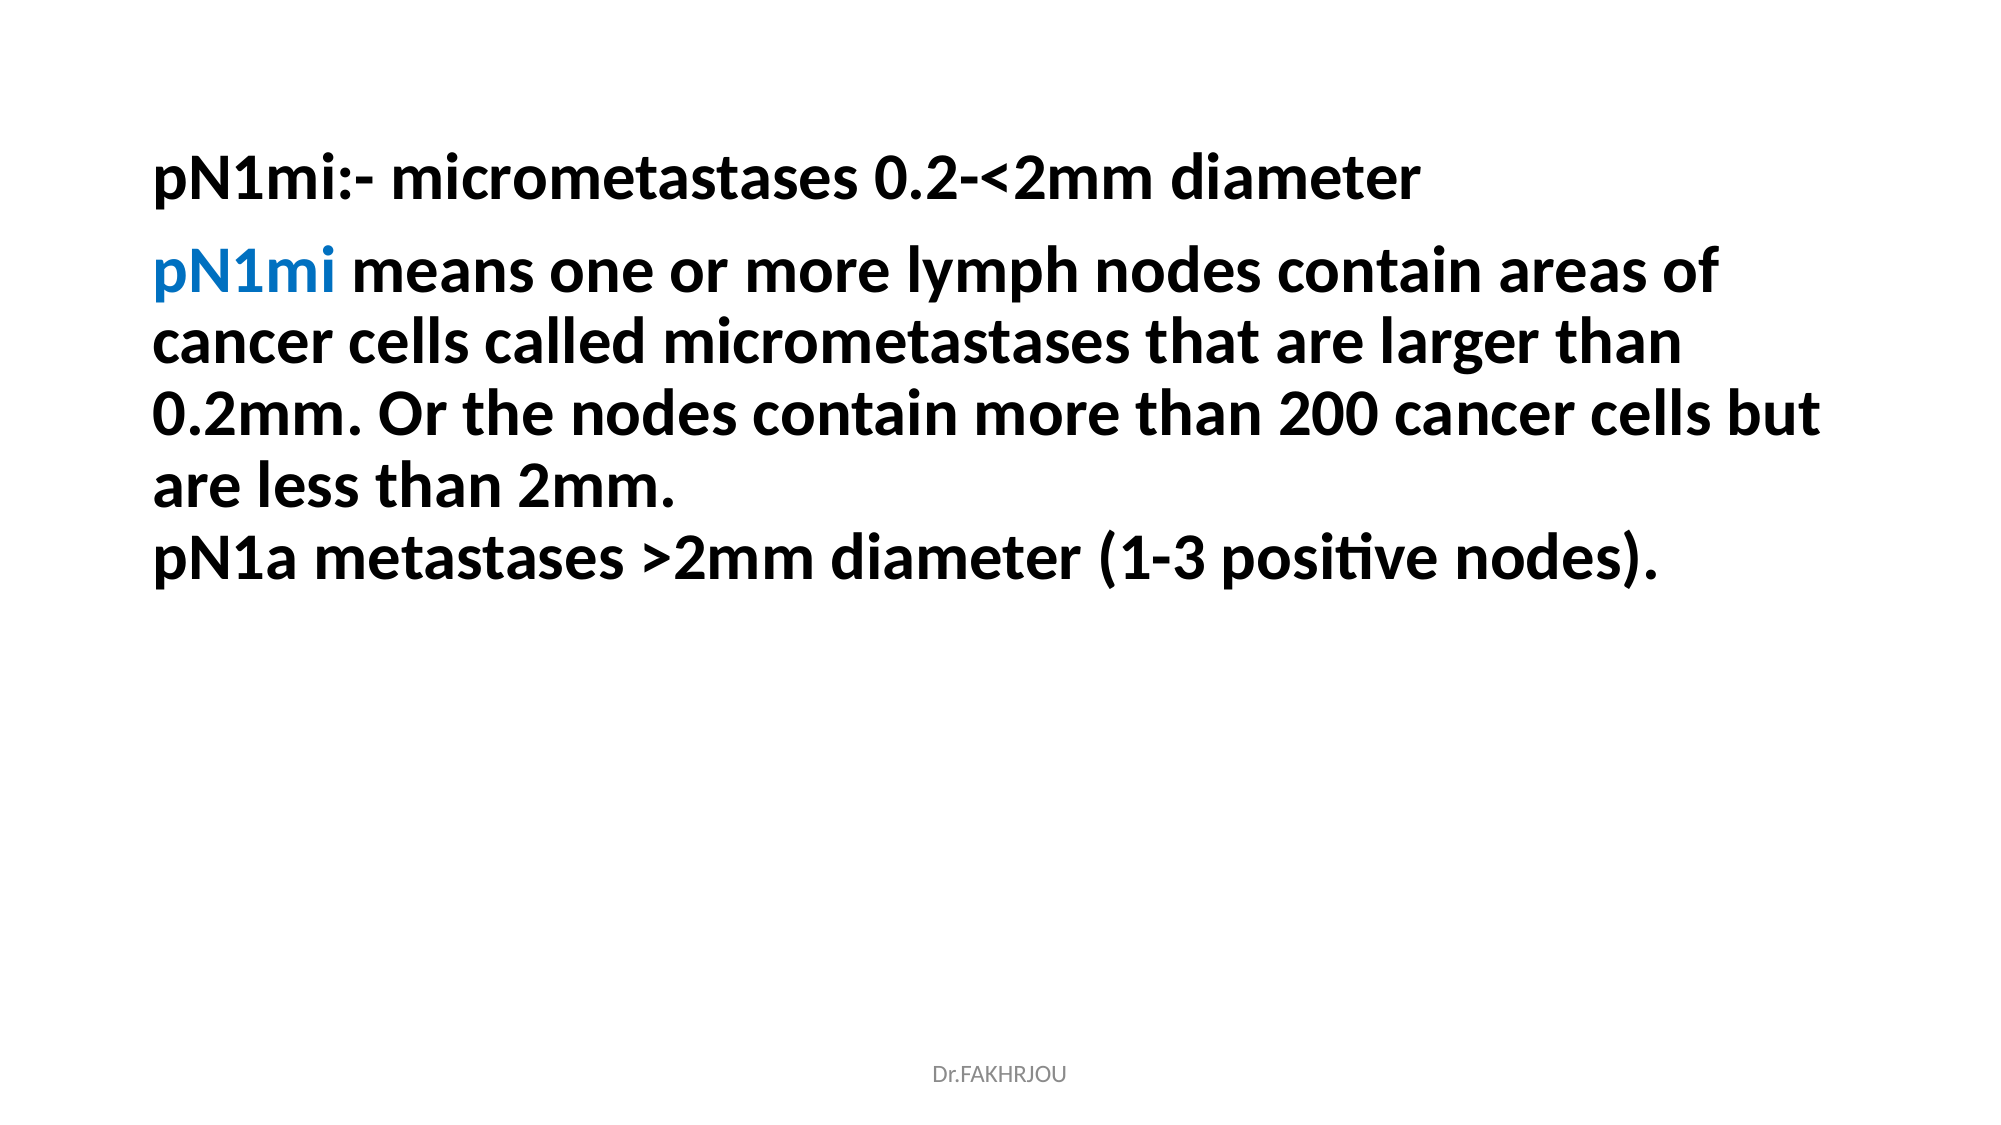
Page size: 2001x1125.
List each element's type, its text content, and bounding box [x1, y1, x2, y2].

list pN1mi:- micrometastases 0.2-<2mm diameter pN1mi means one or more lymph nodes contain areas of cancer cells called micrometastases that are larger than 0.2mm. Or the nodes contain more than 200 cancer cells but are less than 2mm. pN1a metastases >2mm diameter (1-3 positive nodes). [137, 134, 1863, 1014]
footer Dr.FAKHRJOU [662, 1042, 1338, 1103]
